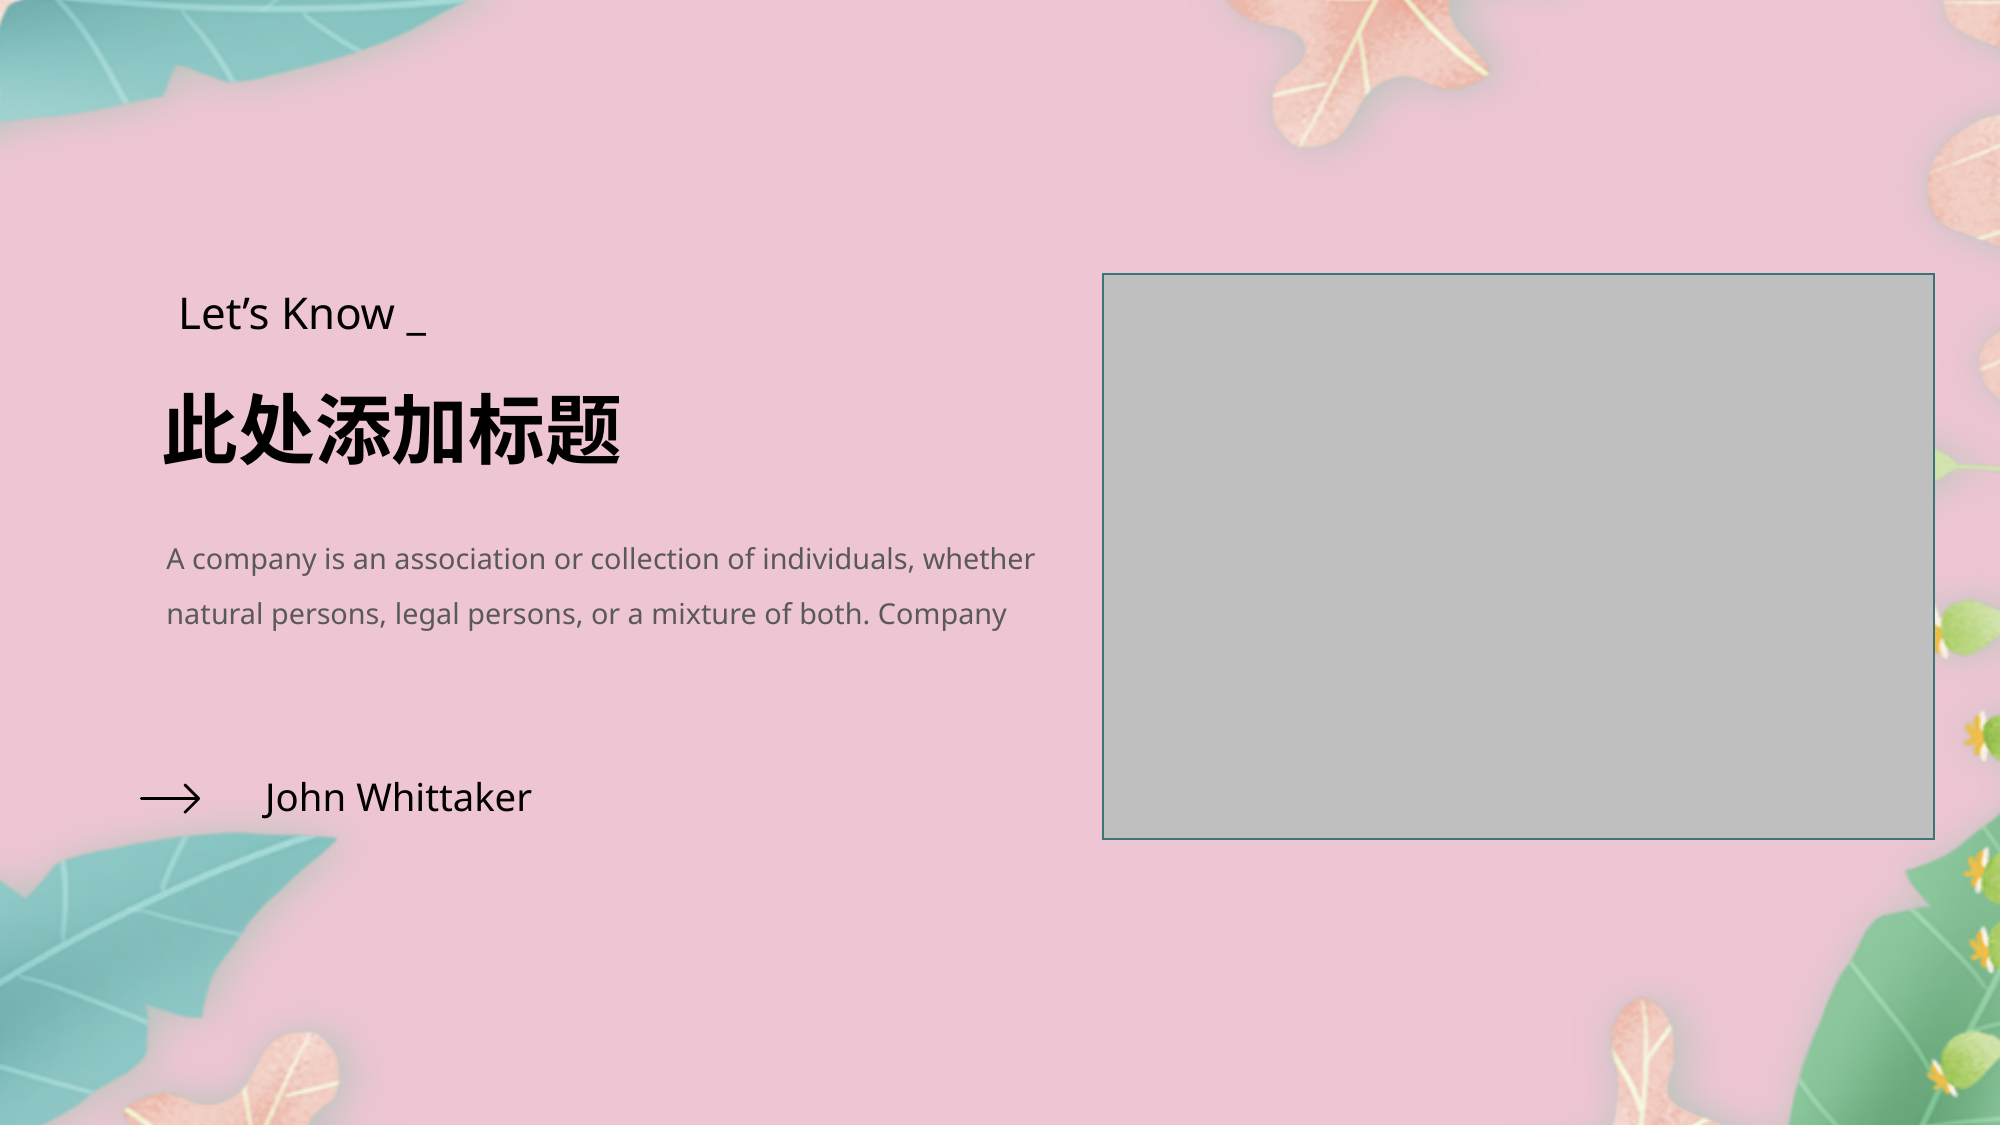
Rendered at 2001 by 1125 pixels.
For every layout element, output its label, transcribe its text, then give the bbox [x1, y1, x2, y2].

text_box [1102, 273, 1935, 840]
text_box A company is an association or collection of individuals, whether natural persons, legal persons, or a mixture of both. Company [143, 508, 1063, 643]
text_box [139, 783, 201, 814]
text_box John Whittaker [250, 765, 548, 827]
picture [0, 0, 2000, 1125]
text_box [141, 278, 640, 484]
